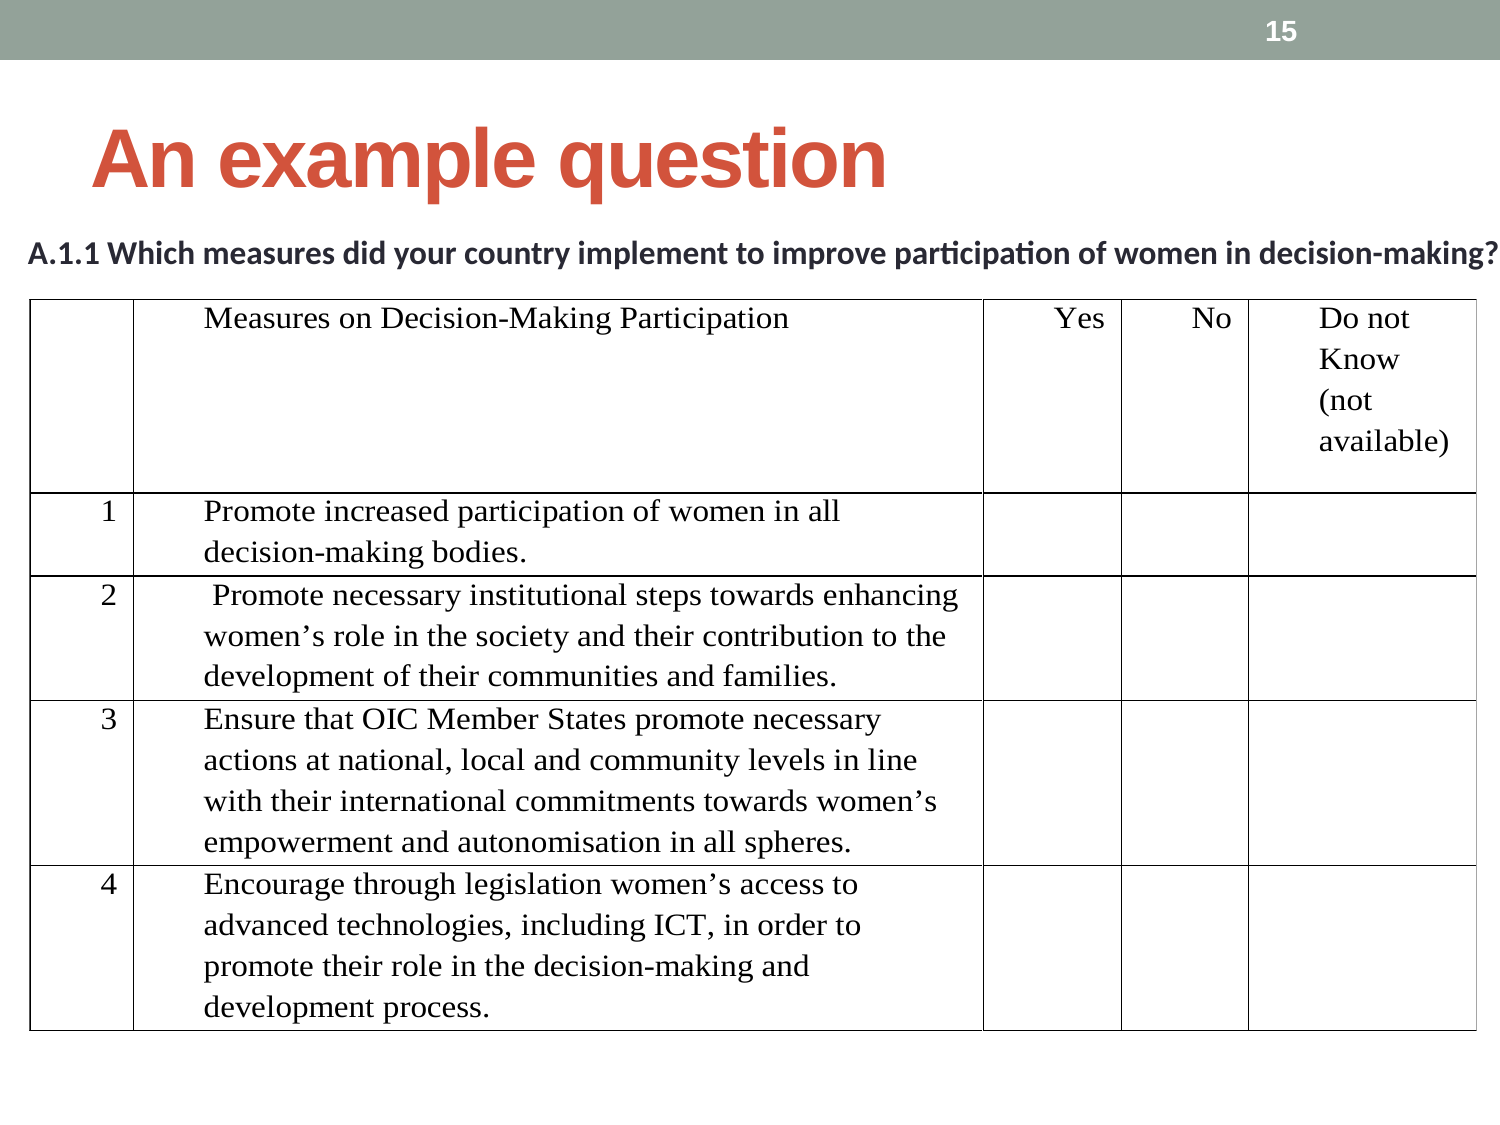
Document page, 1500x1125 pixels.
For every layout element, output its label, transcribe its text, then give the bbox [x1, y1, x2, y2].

picture [29, 298, 1477, 1103]
slide_number 15 [1250, 3, 1425, 57]
text_box A.1.1 Which measures did your country implement to improve participation of women in decision-making? [12, 224, 1500, 280]
title An example question [75, 87, 1425, 220]
